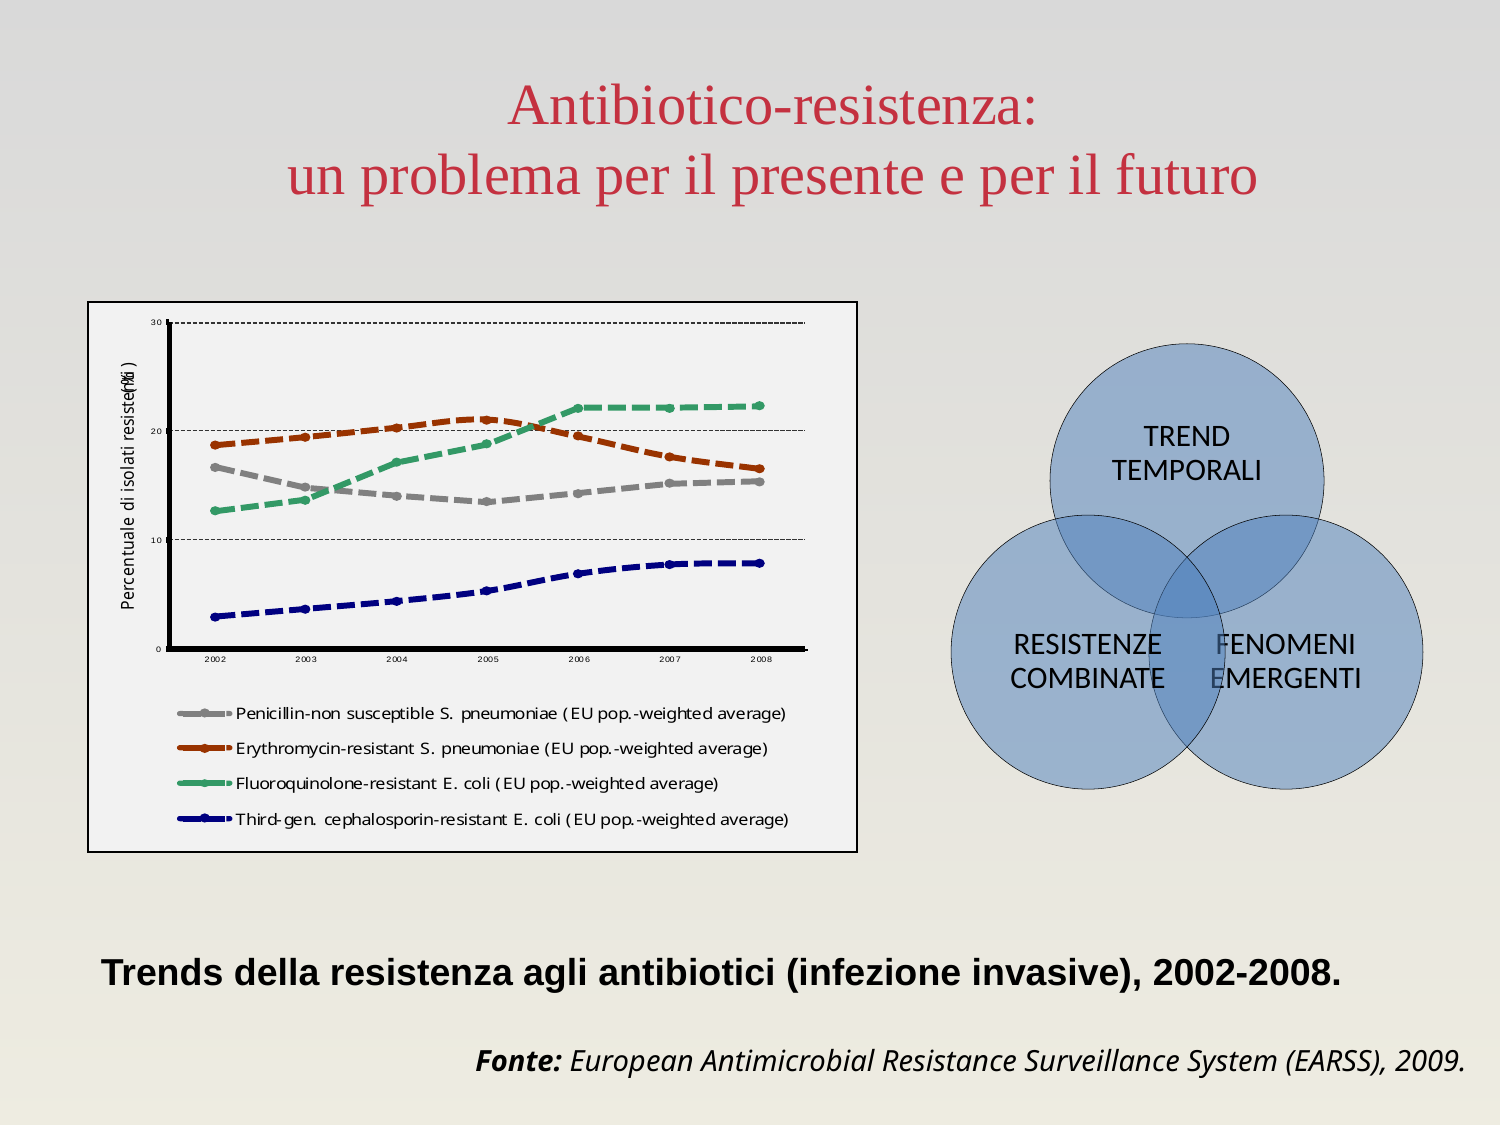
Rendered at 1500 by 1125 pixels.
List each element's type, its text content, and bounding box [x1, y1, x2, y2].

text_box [88, 302, 857, 852]
title Antibiotico-resistenza: un problema per il presente e per il futuro [218, 64, 1330, 209]
text_box Trends della resistenza agli antibiotici (infezione invasive), 2002-2008. [0, 940, 1483, 1001]
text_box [915, 337, 1459, 796]
text_box Fonte: European Antimicrobial Resistance Surveillance System (EARSS), 2009. [0, 1034, 1483, 1085]
